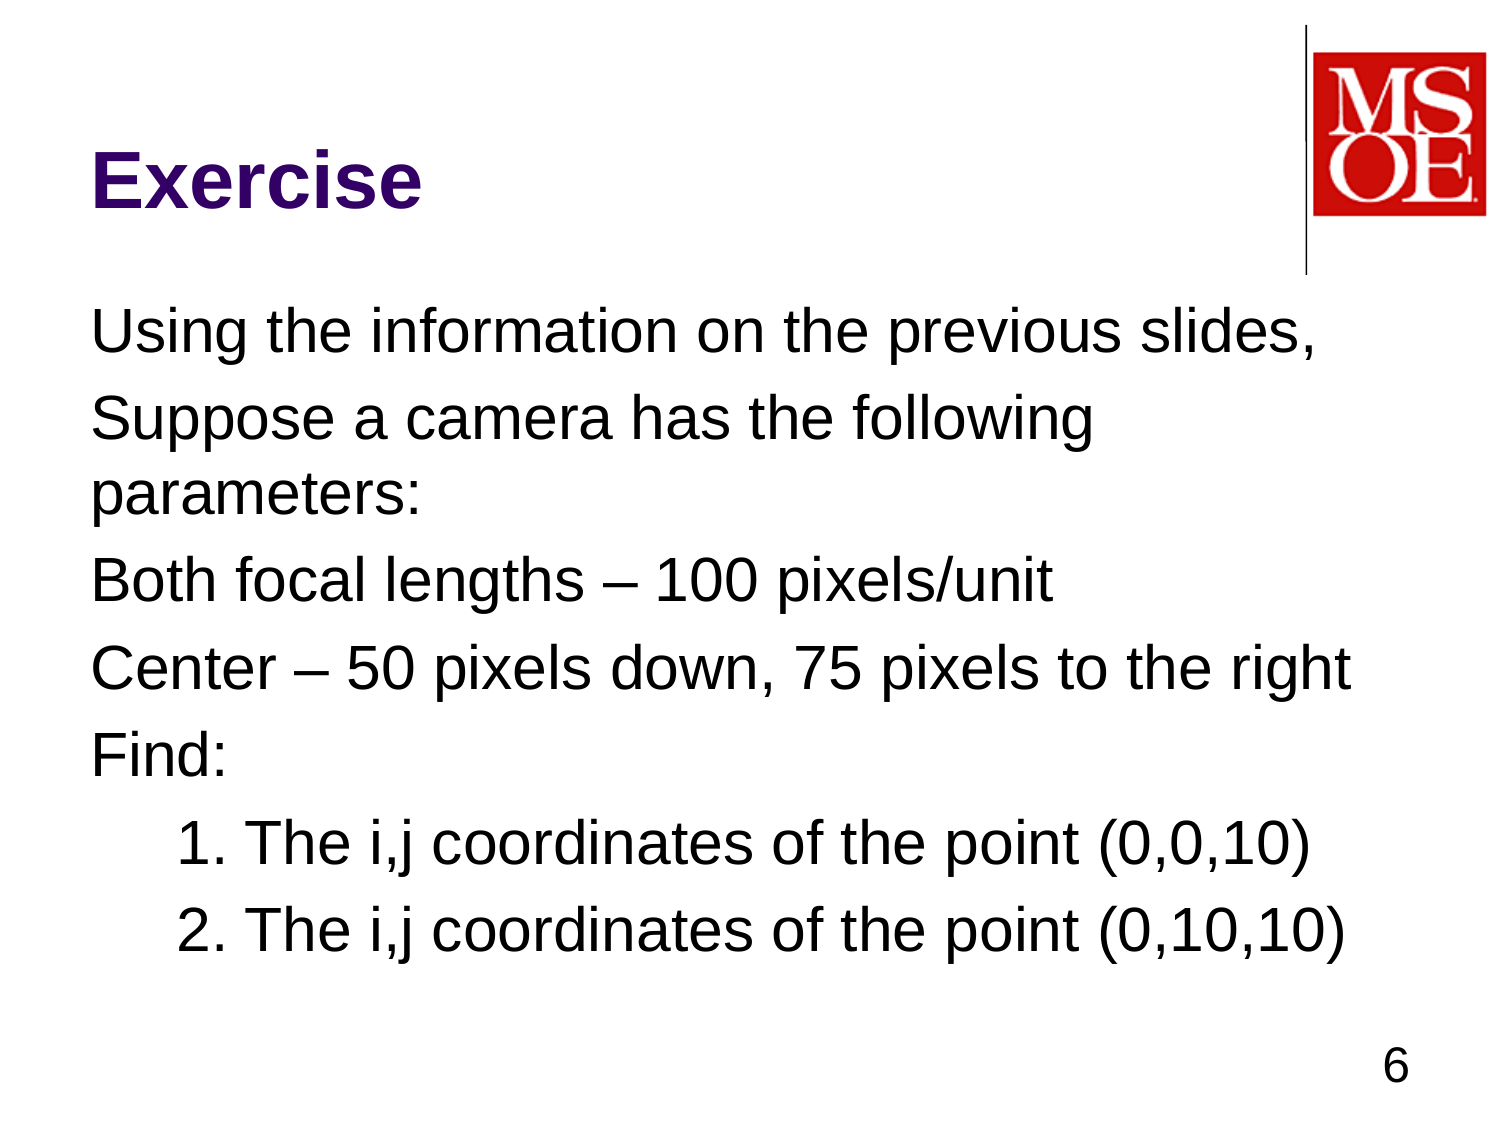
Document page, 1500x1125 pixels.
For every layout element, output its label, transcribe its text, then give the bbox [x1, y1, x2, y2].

list Using the information on the previous slides, Suppose a camera has the following parameters: Both focal lengths – 100 pixels/unit Center – 50 pixels down, 75 pixels to the right Find: 1. The i,j coordinates of the point (0,0,10) 2. The i,j coordinates of the point (0,10,10) [75, 282, 1425, 1006]
picture [1313, 37, 1488, 232]
title Exercise [75, 20, 1313, 233]
slide_number 6 [1074, 1024, 1426, 1101]
